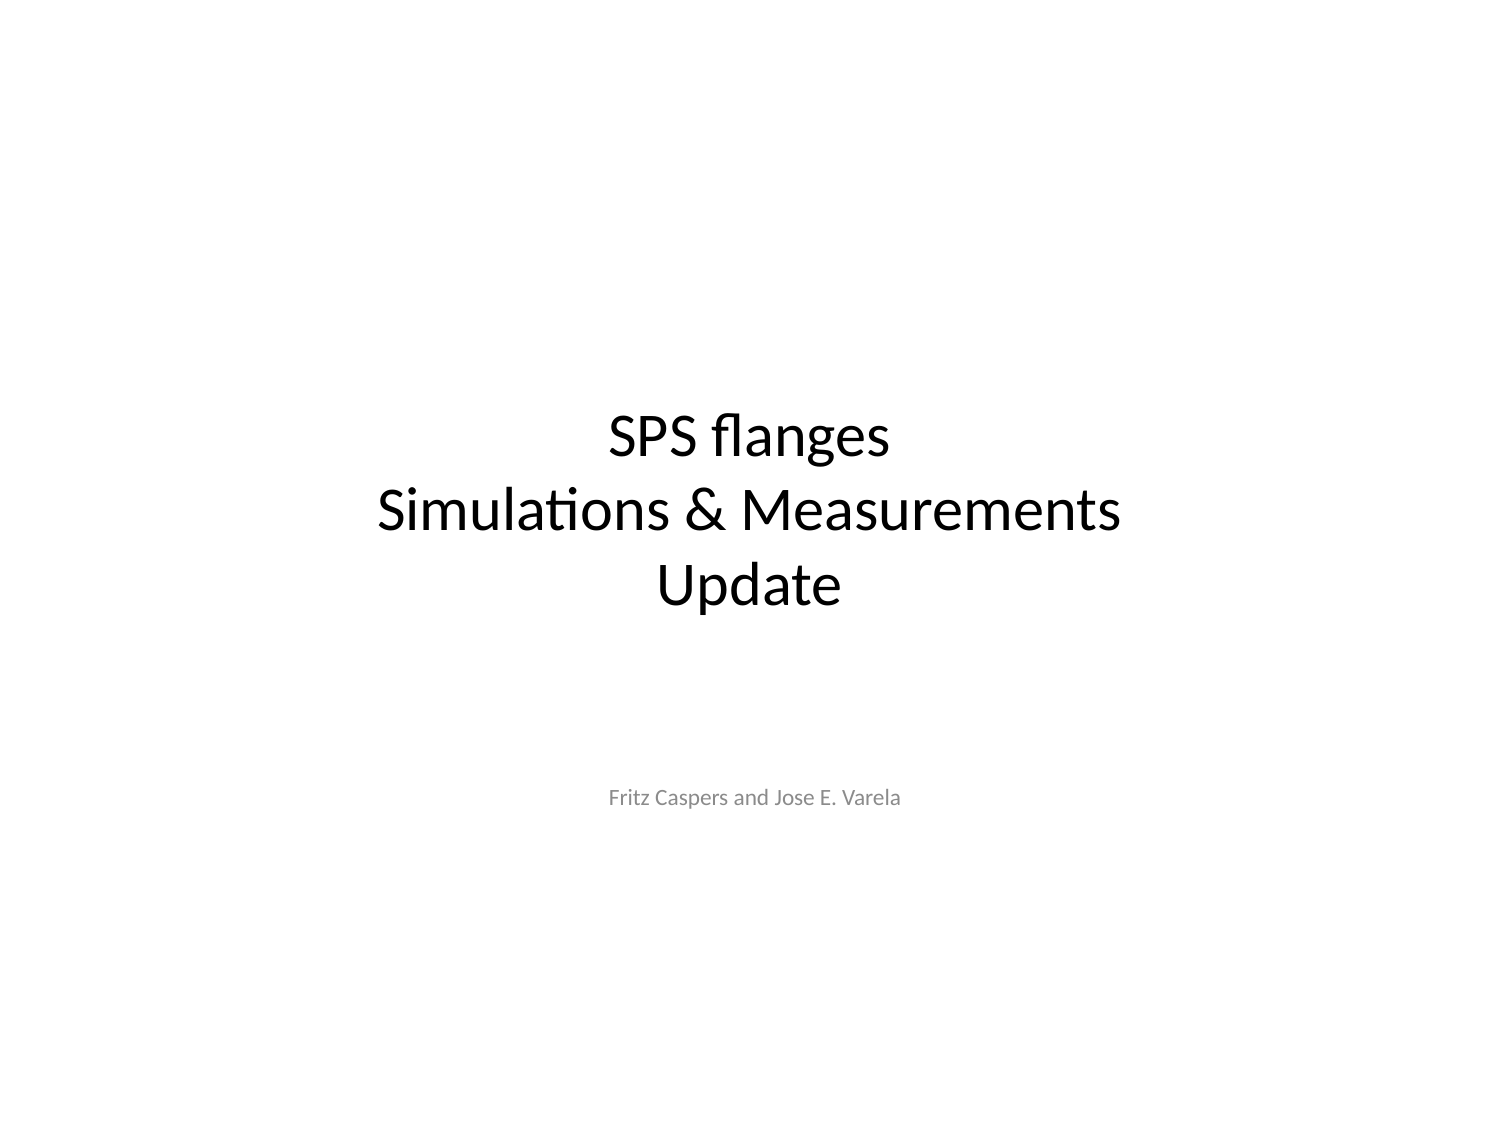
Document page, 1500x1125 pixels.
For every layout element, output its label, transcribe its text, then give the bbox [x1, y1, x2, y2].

title SPS flanges Simulations & Measurements Update [112, 385, 1388, 627]
subtitle Fritz Caspers and Jose E. Varela [230, 775, 1281, 819]
